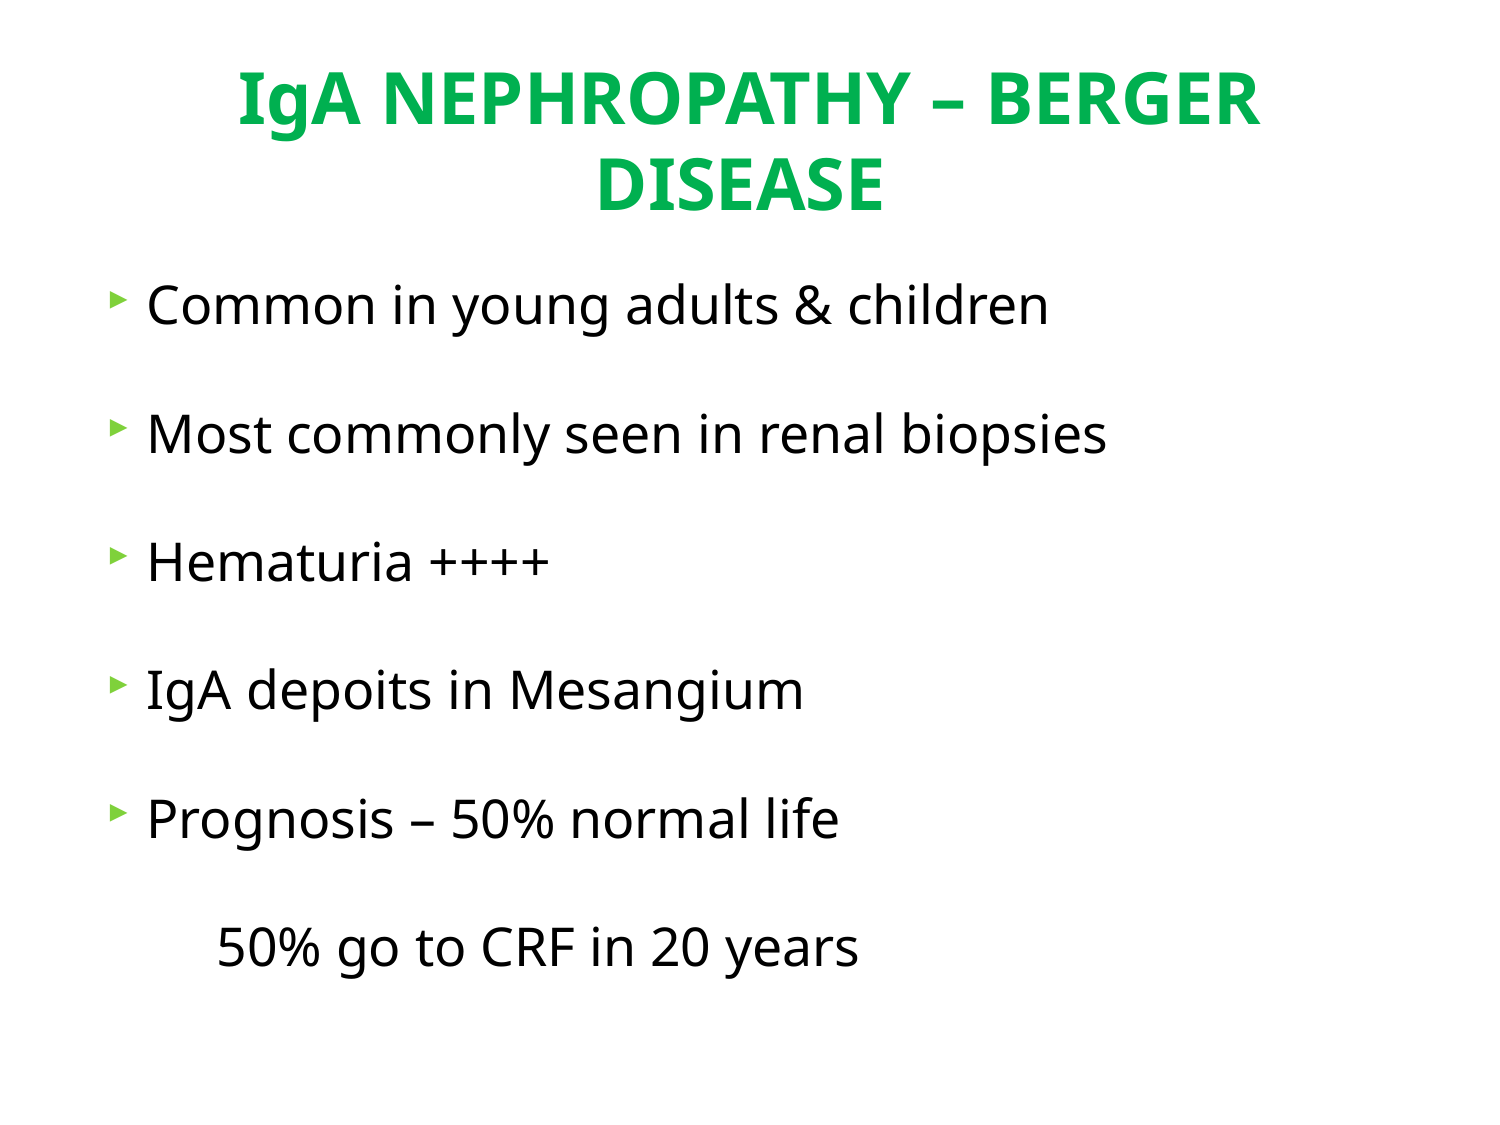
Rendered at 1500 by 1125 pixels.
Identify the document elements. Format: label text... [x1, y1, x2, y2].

list Common in young adults & children Most commonly seen in renal biopsies Hematuria ++++ IgA depoits in Mesangium Prognosis – 50% normal life 50% go to CRF in 20 years [75, 233, 1425, 986]
title IgA NEPHROPATHY – BERGER DISEASE [75, 45, 1425, 233]
